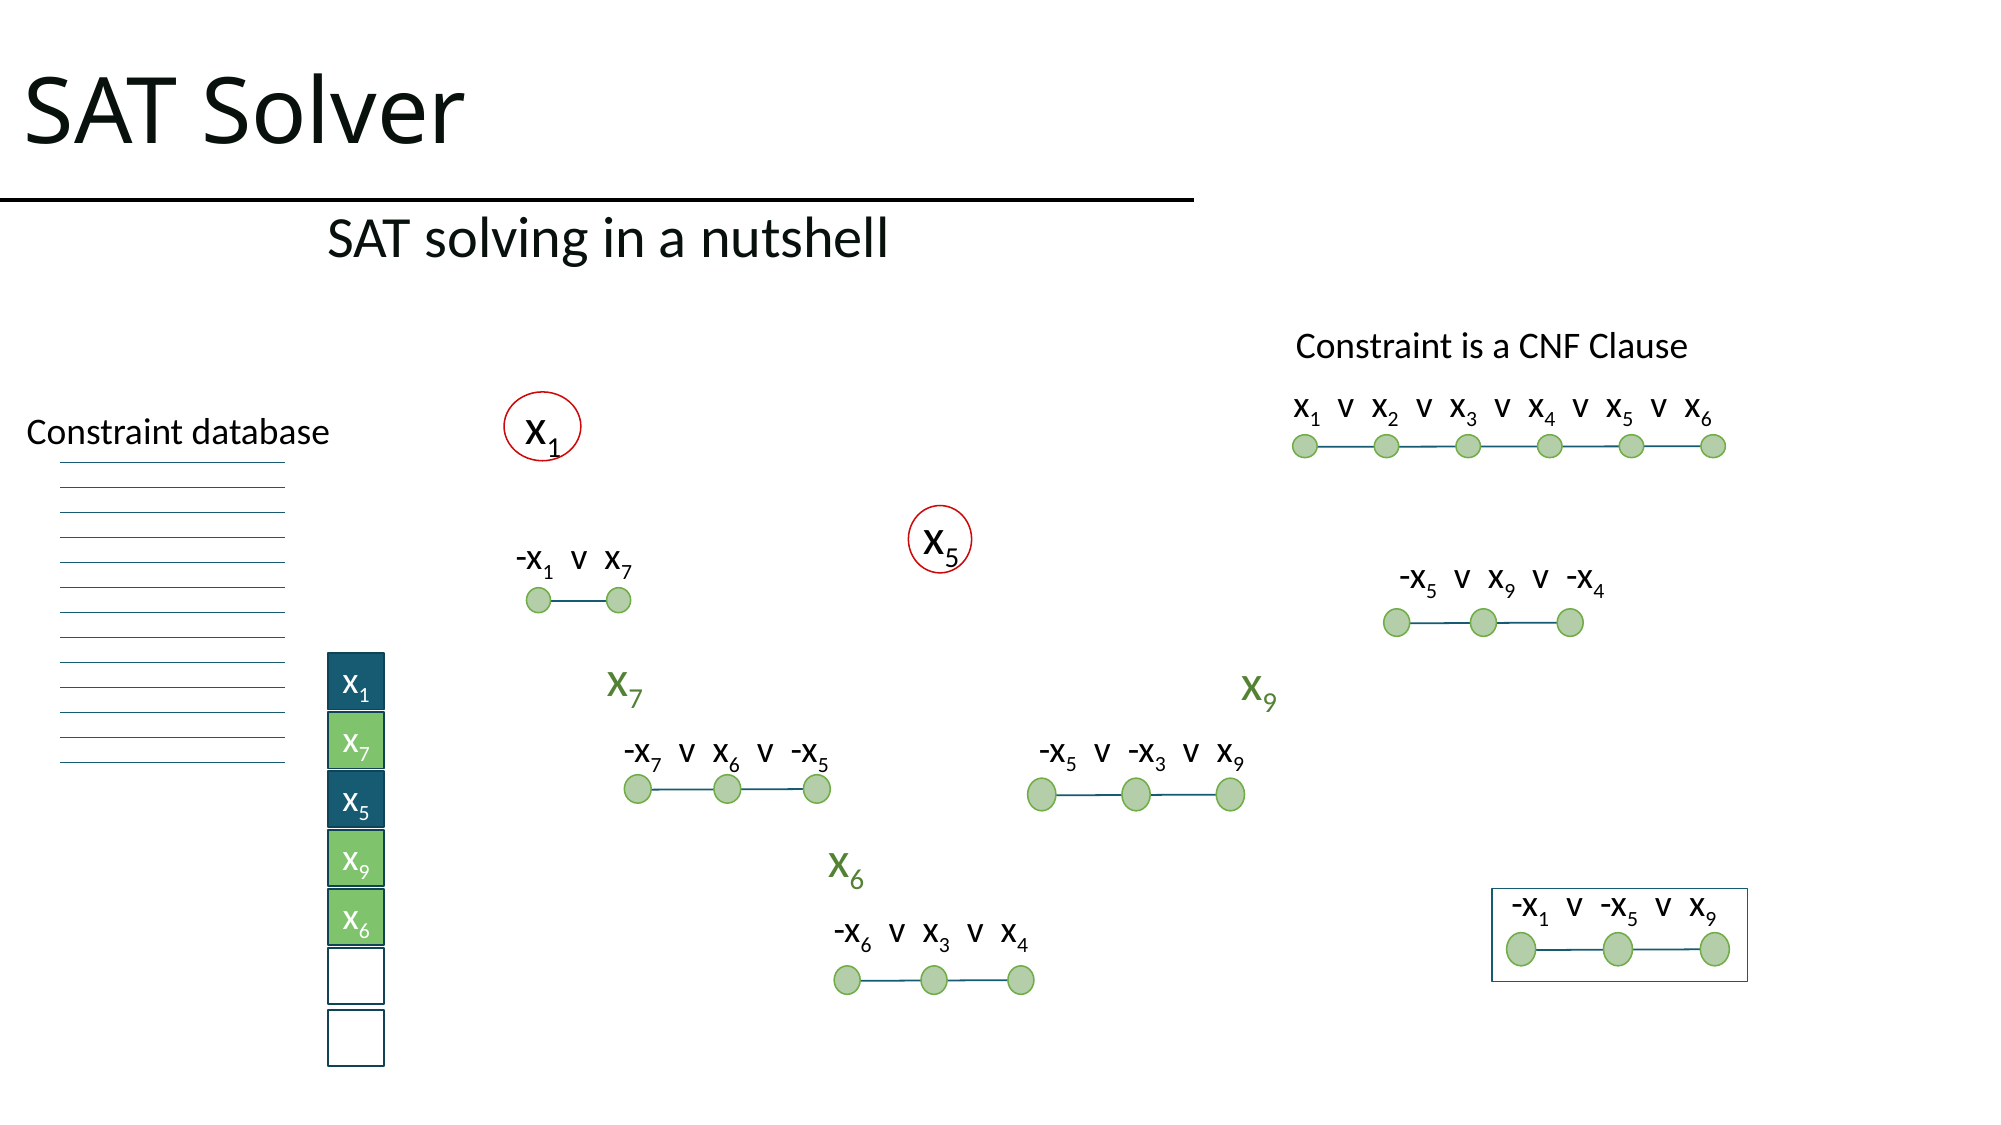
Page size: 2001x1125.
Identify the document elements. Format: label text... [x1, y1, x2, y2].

text_box x5 [908, 497, 986, 581]
text_box x6 [813, 819, 891, 903]
text_box x9 [327, 829, 385, 887]
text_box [1003, 717, 1280, 812]
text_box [603, 717, 849, 804]
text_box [1278, 372, 1740, 458]
text_box [1491, 888, 1748, 982]
text_box x1 [510, 387, 588, 471]
title SAT Solver [8, 4, 1136, 223]
list SAT solving in a nutshell [275, 200, 1625, 325]
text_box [59, 462, 286, 763]
text_box Constraint database [11, 399, 346, 460]
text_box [1362, 543, 1641, 637]
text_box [500, 524, 678, 613]
text_box x5 [327, 770, 385, 828]
text_box x7 [591, 639, 670, 723]
text_box [907, 504, 973, 574]
text_box x9 [1226, 642, 1304, 726]
text_box x4 [327, 1009, 385, 1067]
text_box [814, 897, 1048, 995]
text_box x7 [327, 711, 385, 769]
text_box x6 [327, 888, 385, 946]
text_box -x3 [327, 947, 385, 1005]
text_box [503, 391, 582, 462]
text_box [1496, 871, 1754, 966]
text_box Constraint is a CNF Clause [1281, 313, 1704, 372]
text_box x1 [327, 652, 385, 710]
